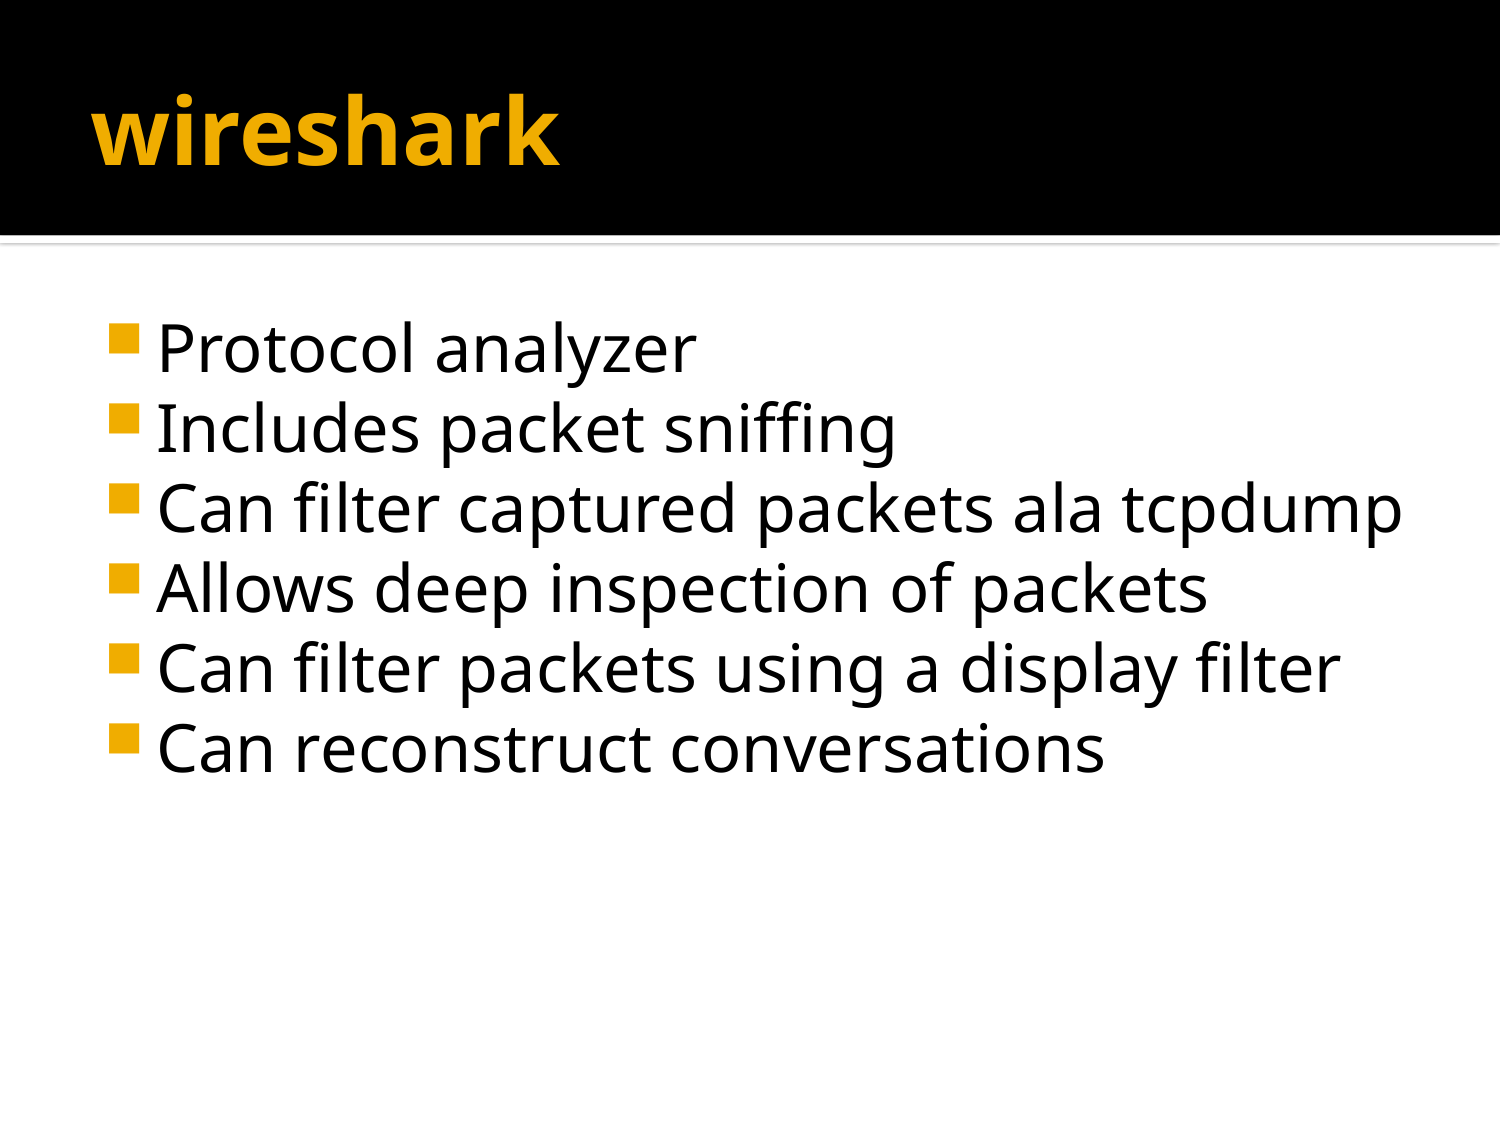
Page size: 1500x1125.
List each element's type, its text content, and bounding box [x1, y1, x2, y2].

title wireshark [75, 25, 1425, 231]
list Protocol analyzer Includes packet sniffing Can filter captured packets ala tcpdump Allows deep inspection of packets Can filter packets using a display filter Can reconstruct conversations [75, 291, 1425, 1050]
